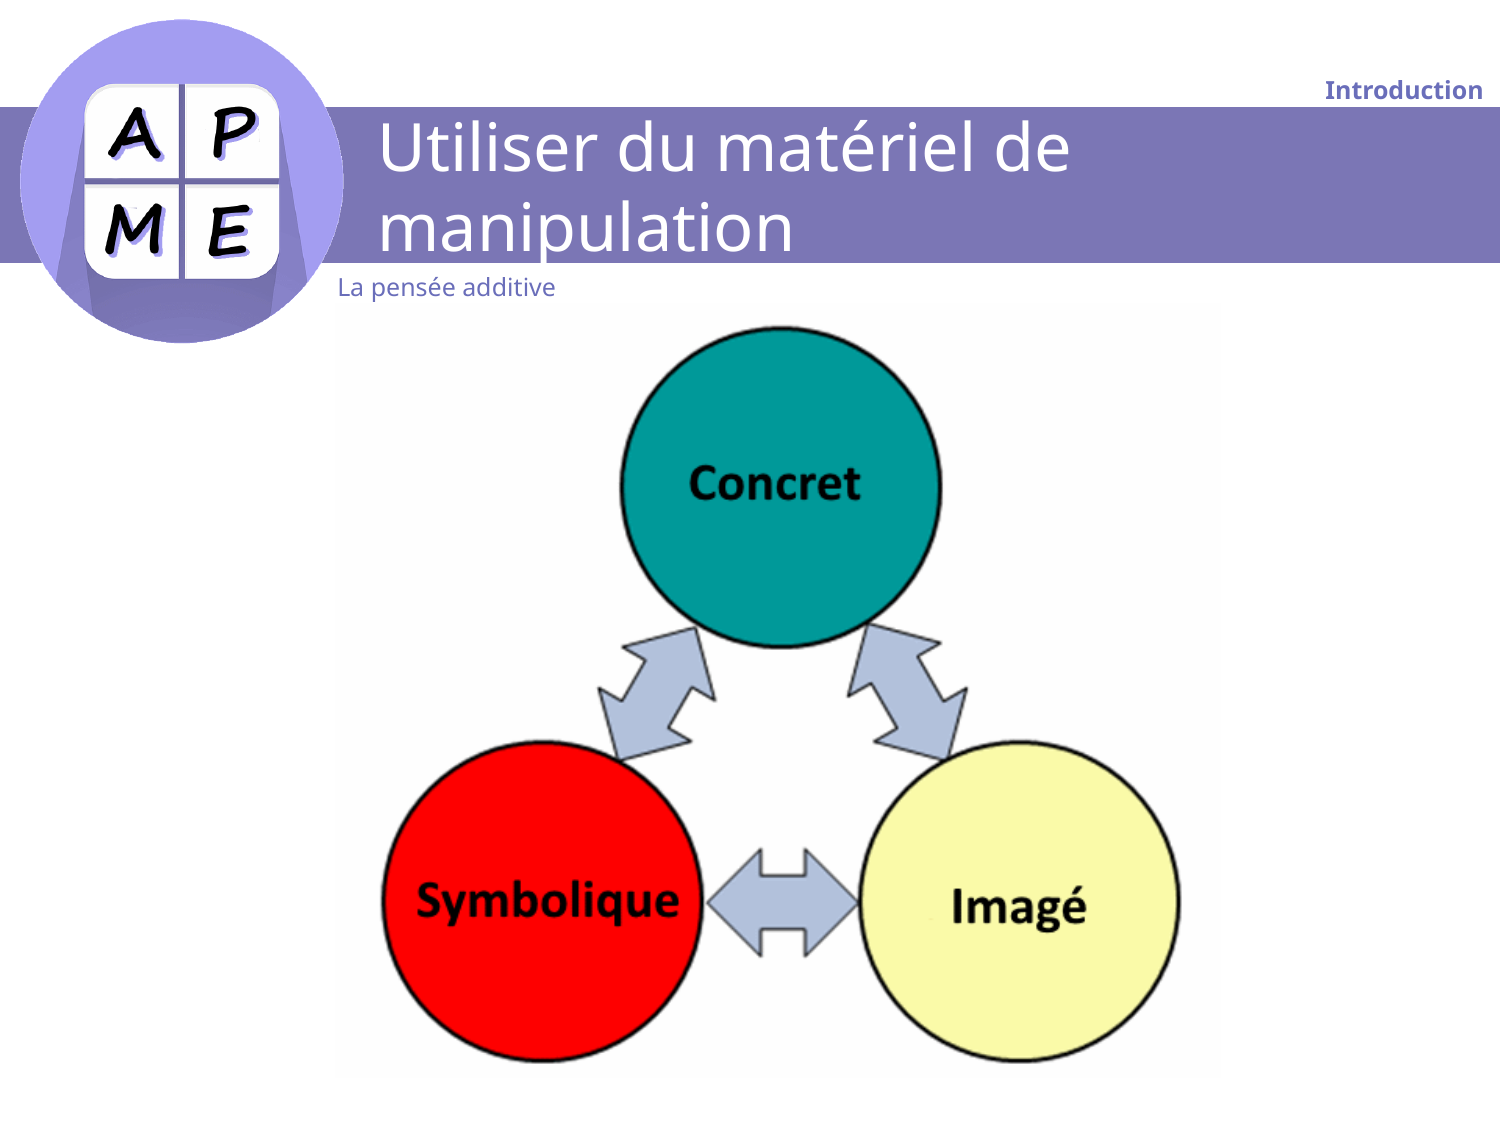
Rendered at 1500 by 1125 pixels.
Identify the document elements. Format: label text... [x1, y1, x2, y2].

picture [0, 0, 1222, 1078]
title Utiliser du matériel de manipulation [362, 91, 1500, 279]
